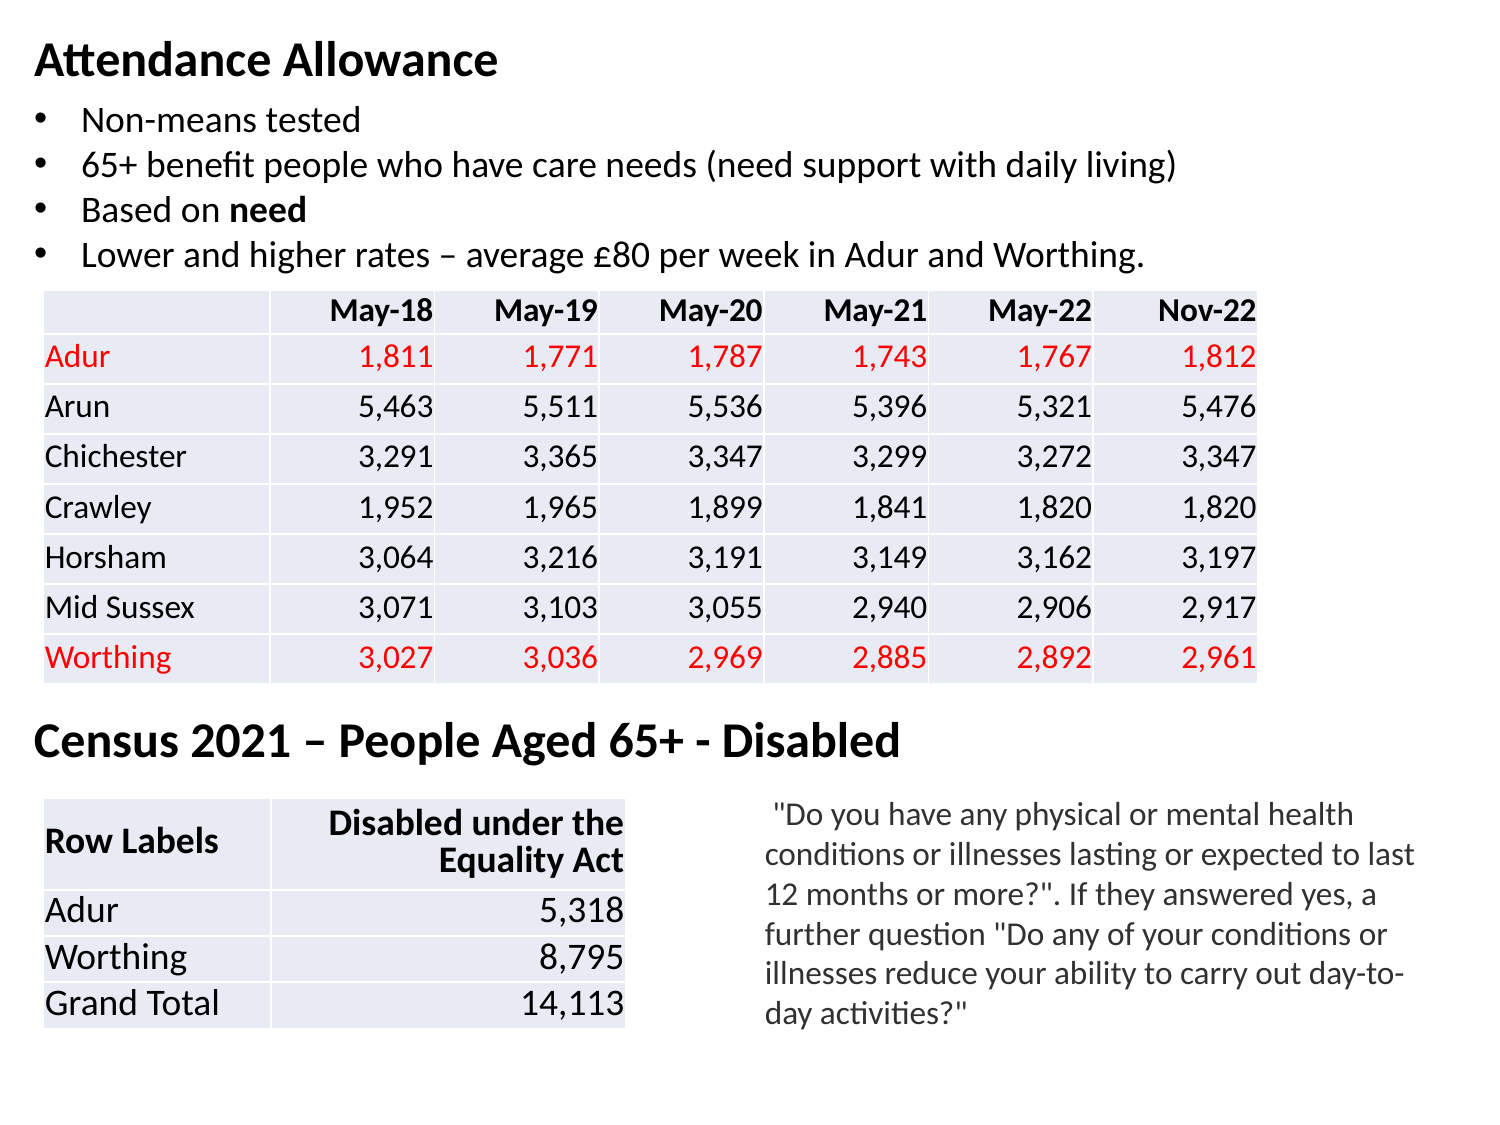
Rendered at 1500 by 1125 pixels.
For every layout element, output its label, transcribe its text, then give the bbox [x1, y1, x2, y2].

table_header May-18 [271, 291, 434, 333]
table_cell 1,771 [435, 335, 598, 383]
table_cell 2,885 [765, 635, 928, 683]
table_cell 3,149 [765, 535, 928, 583]
table_cell 3,272 [929, 435, 1092, 483]
table_cell 1,811 [271, 335, 434, 383]
table_header Disabled under the Equality Act [272, 799, 625, 889]
table_cell 5,476 [1094, 385, 1257, 433]
table_cell 2,917 [1094, 585, 1257, 633]
table_cell Arun [44, 385, 269, 433]
table_header May-20 [600, 291, 763, 333]
table_cell Chichester [44, 435, 269, 483]
table_cell 1,812 [1094, 335, 1257, 383]
table_cell 1,820 [1094, 485, 1257, 533]
table_header [44, 291, 269, 333]
table_cell Worthing [44, 937, 270, 981]
table_cell 8,795 [272, 937, 625, 981]
table_cell 5,511 [435, 385, 598, 433]
table_cell 1,787 [600, 335, 763, 383]
table_cell Adur [44, 335, 269, 383]
text_box Census 2021 – People Aged 65+ - Disabled [19, 700, 1432, 836]
table_header Nov-22 [1094, 291, 1257, 333]
table_cell 1,767 [929, 335, 1092, 383]
table_cell 1,952 [271, 485, 434, 533]
table_cell 5,321 [929, 385, 1092, 433]
table_cell 3,103 [435, 585, 598, 633]
table_cell 3,299 [765, 435, 928, 483]
table_cell 3,027 [271, 635, 434, 683]
table_cell 1,820 [929, 485, 1092, 533]
table_cell Crawley [44, 485, 269, 533]
table_cell Horsham [44, 535, 269, 583]
table_cell 3,197 [1094, 535, 1257, 583]
text_box Non-means tested 65+ benefit people who have care needs (need support with daily living) Based on need Lower and higher rates – average £80 per week in Adur and Worthing. [19, 154, 1408, 327]
table_cell 1,841 [765, 485, 928, 533]
text_box Attendance Allowance [19, 19, 1408, 154]
table_header Row Labels [44, 799, 270, 889]
table_cell Grand Total [44, 983, 270, 1028]
table_cell 3,291 [271, 435, 434, 483]
table_cell 3,216 [435, 535, 598, 583]
table_cell Worthing [44, 635, 269, 683]
table_cell 1,743 [765, 335, 928, 383]
text_box "Do you have any physical or mental health conditions or illnesses lasting or expected to last 12 months or more?". If they answered yes, a further question "Do any of your conditions or illnesses reduce your ability to carry out day-to-day activities?" [749, 784, 1441, 1039]
table_cell 3,036 [435, 635, 598, 683]
table_cell 5,463 [271, 385, 434, 433]
table_cell 3,365 [435, 435, 598, 483]
table_cell 2,961 [1094, 635, 1257, 683]
table_cell Adur [44, 891, 270, 935]
table_cell 5,318 [272, 891, 625, 935]
table_header May-22 [929, 291, 1092, 333]
table_cell 2,940 [765, 585, 928, 633]
table_cell 1,965 [435, 485, 598, 533]
table_cell 2,892 [929, 635, 1092, 683]
table_cell Mid Sussex [44, 585, 269, 633]
table_cell 3,347 [1094, 435, 1257, 483]
table_cell 14,113 [272, 983, 625, 1028]
table_cell 2,969 [600, 635, 763, 683]
table_cell 5,536 [600, 385, 763, 433]
table_cell 3,162 [929, 535, 1092, 583]
table_cell 3,191 [600, 535, 763, 583]
table_cell 2,906 [929, 585, 1092, 633]
table_cell 3,071 [271, 585, 434, 633]
table_cell 1,899 [600, 485, 763, 533]
table_cell 3,055 [600, 585, 763, 633]
table_cell 3,347 [600, 435, 763, 483]
table_cell 3,064 [271, 535, 434, 583]
table_header May-21 [765, 291, 928, 333]
table_cell 5,396 [765, 385, 928, 433]
table_header May-19 [435, 291, 598, 333]
